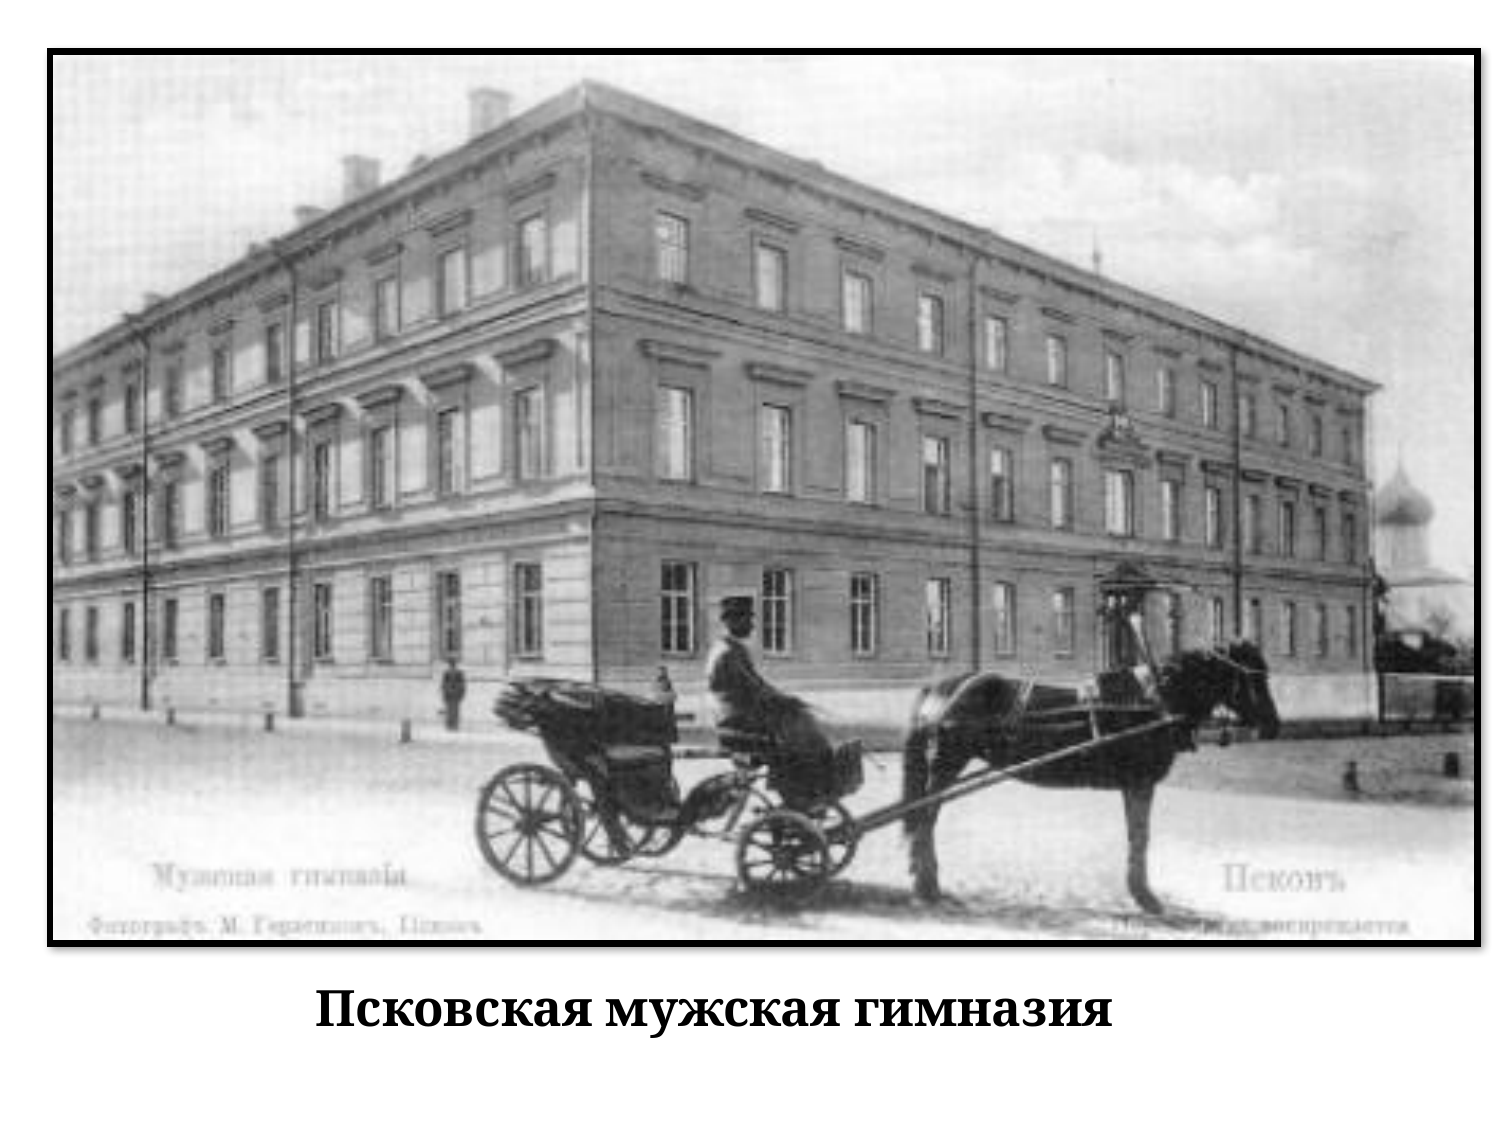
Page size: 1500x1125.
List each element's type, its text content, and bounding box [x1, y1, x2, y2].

picture [52, 54, 1475, 941]
text_box Псковская мужская гимназия [206, 969, 1223, 1044]
